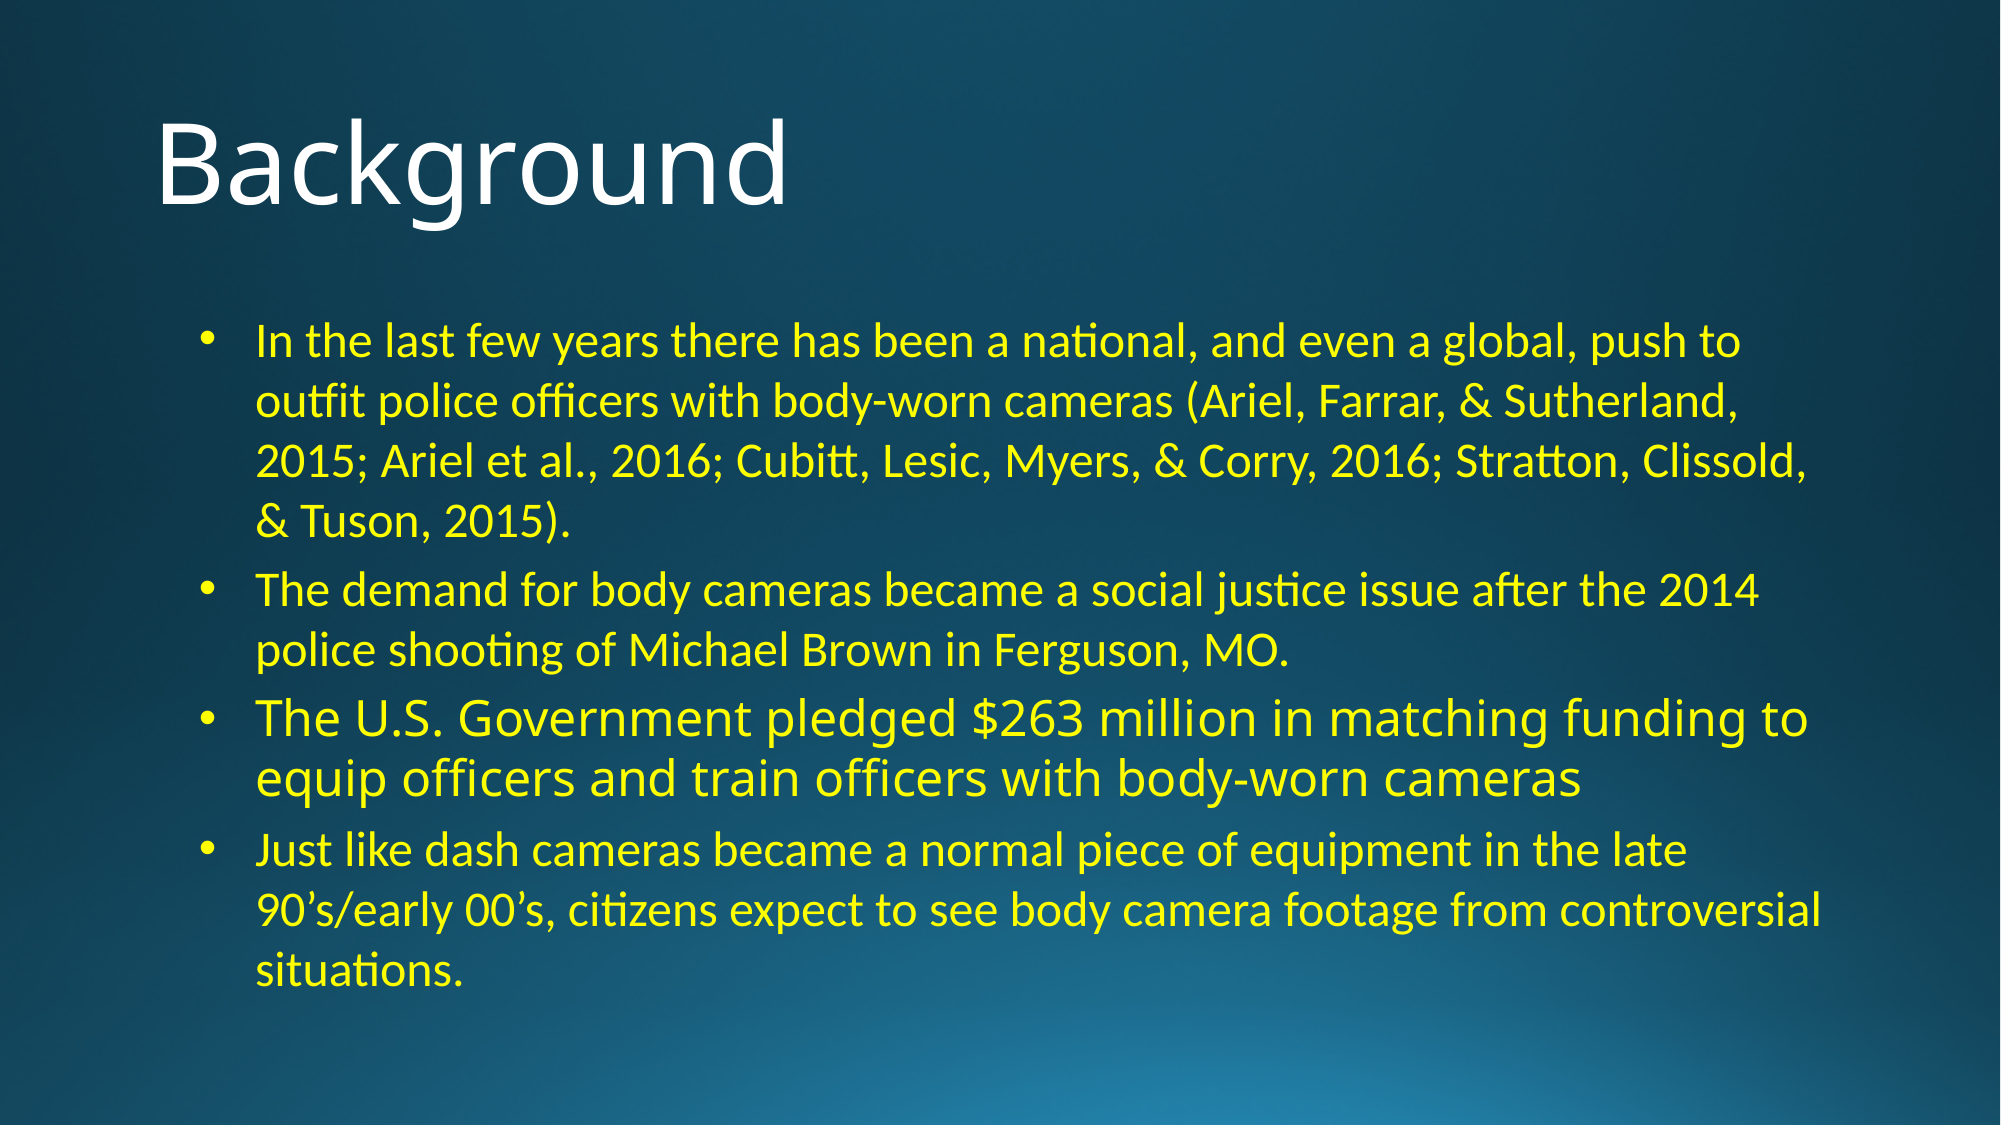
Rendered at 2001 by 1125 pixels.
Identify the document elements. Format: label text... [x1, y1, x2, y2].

title Background [137, 59, 1863, 278]
list In the last few years there has been a national, and even a global, push to outfit police officers with body-worn cameras (Ariel, Farrar, & Sutherland, 2015; Ariel et al., 2016; Cubitt, Lesic, Myers, & Corry, 2016; Stratton, Clissold, & Tuson, 2015). The demand for body cameras became a social justice issue after the 2014 police shooting of Michael Brown in Ferguson, MO. The U.S. Government pledged $263 million in matching funding to equip officers and train officers with body-worn cameras Just like dash cameras became a normal piece of equipment in the late 90’s/early 00’s, citizens expect to see body camera footage from controversial situations. [183, 299, 1863, 1014]
picture [0, 0, 2001, 1125]
